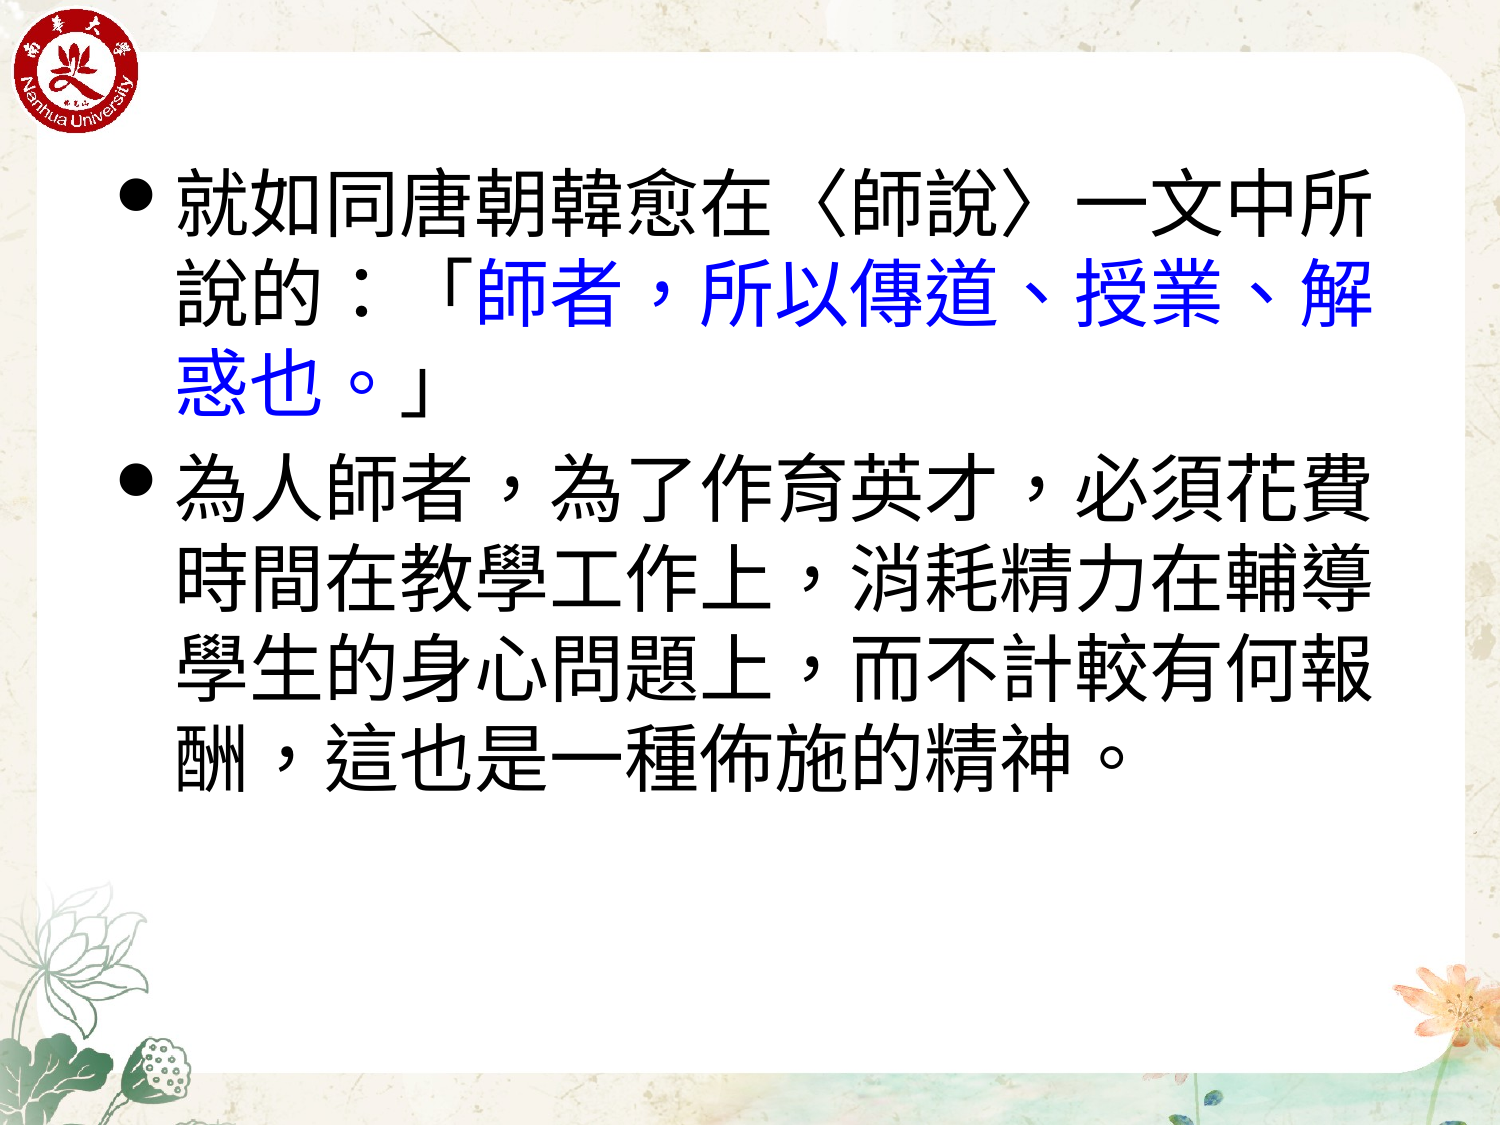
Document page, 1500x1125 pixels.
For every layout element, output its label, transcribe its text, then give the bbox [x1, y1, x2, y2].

picture [0, 0, 1500, 1125]
list 就如同唐朝韓愈在〈師說〉一文中所說的：「師者，所以傳道、授業、解惑也。」 為人師者，為了作育英才，必須花費時間在教學工作上，消耗精力在輔導學生的身心問題上，而不計較有何報酬，這也是一種佈施的精神。 [100, 148, 1400, 847]
